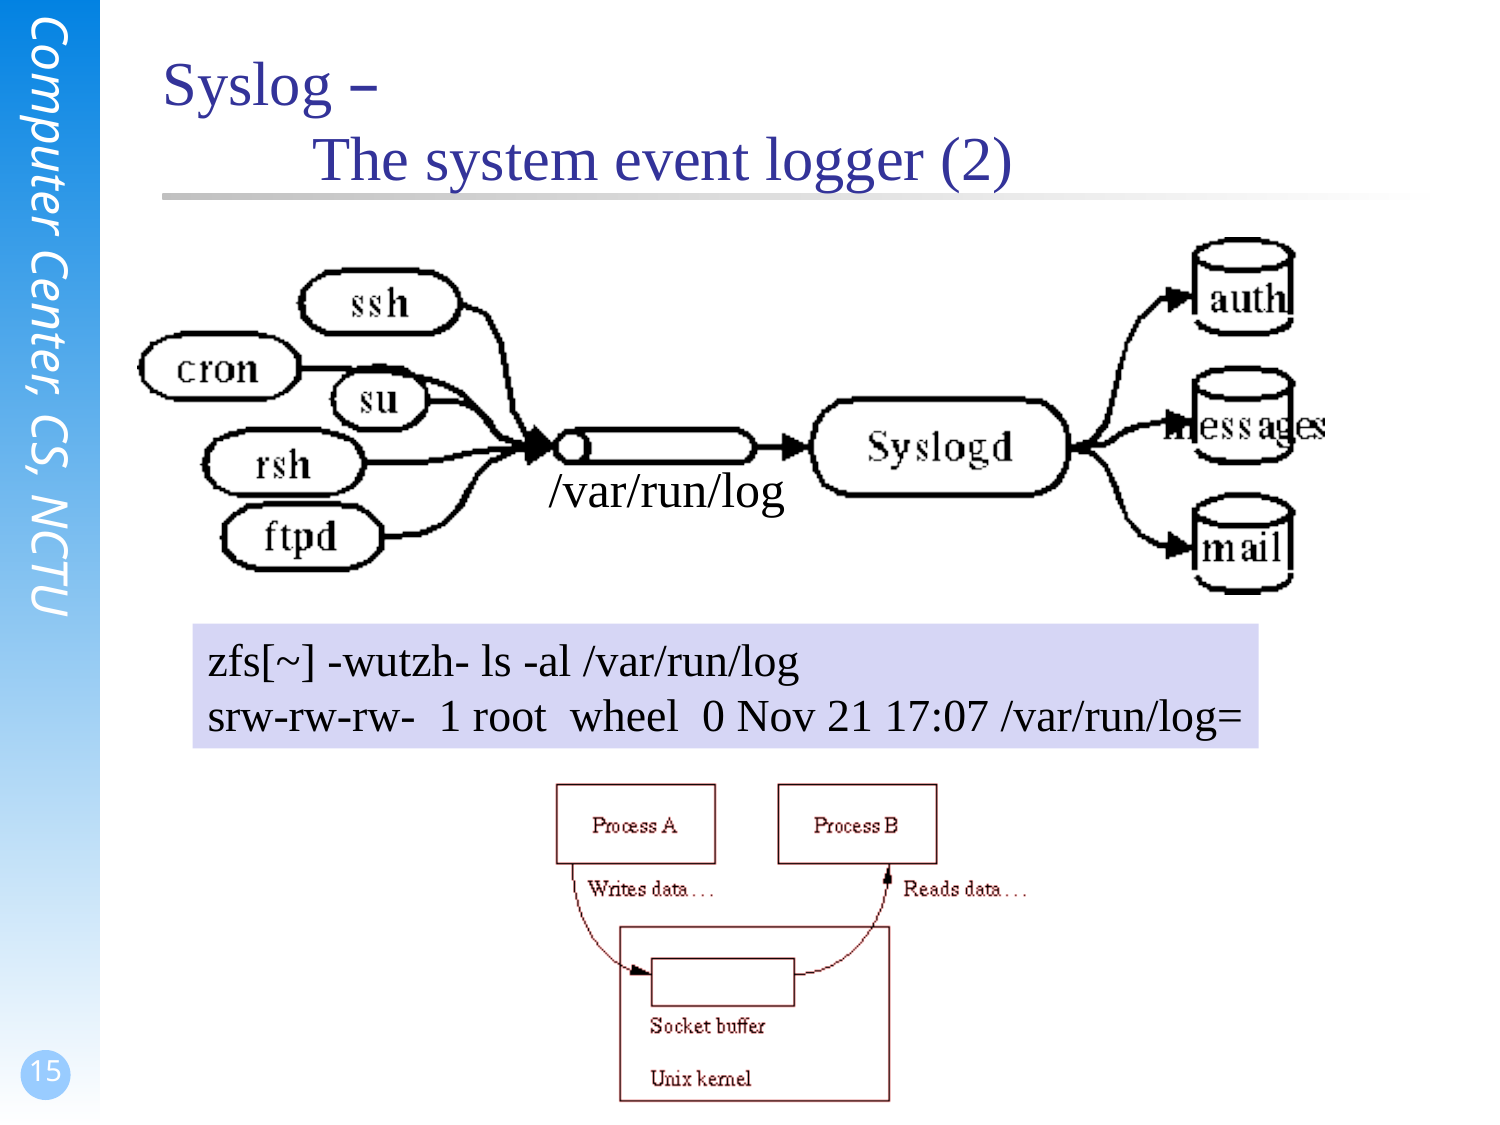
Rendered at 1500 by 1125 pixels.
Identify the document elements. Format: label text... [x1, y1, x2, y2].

picture [137, 237, 1326, 595]
title Syslog – The system event logger (2) [162, 42, 1438, 231]
picture [537, 770, 1054, 1125]
text_box zfs[~] -wutzh- ls -al /var/run/log srw-rw-rw- 1 root wheel 0 Nov 21 17:07 /var/run/log= [192, 623, 1259, 749]
